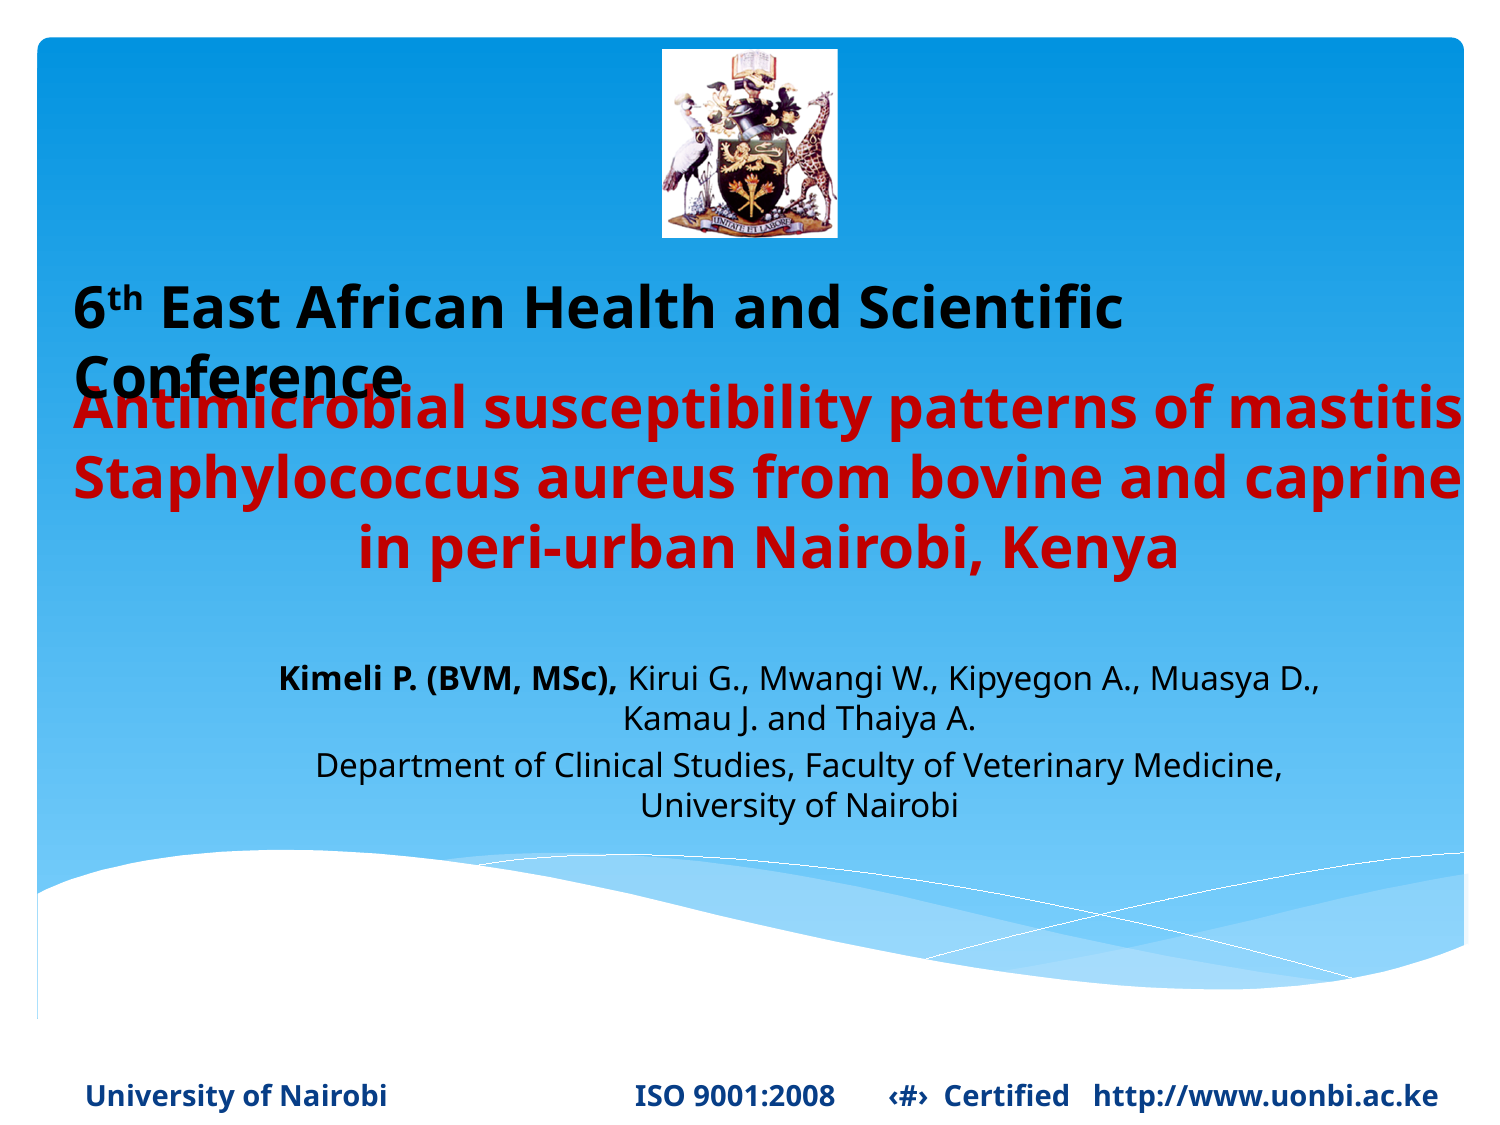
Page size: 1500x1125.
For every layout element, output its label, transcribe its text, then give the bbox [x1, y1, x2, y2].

subtitle Kimeli P. (BVM, MSc), Kirui G., Mwangi W., Kipyegon A., Muasya D., Kamau J. and Thaiya A. Department of Clinical Studies, Faculty of Veterinary Medicine, University of Nairobi [225, 650, 1375, 875]
title Antimicrobial susceptibility patterns of mastitis Staphylococcus aureus from bovine and caprine in peri-urban Nairobi, Kenya [37, 275, 1500, 588]
footer University of Nairobi ISO 9001:2008 ‹#› Certified http://www.uonbi.ac.ke [50, 1065, 1475, 1125]
text_box 6th East African Health and Scientific Conference [58, 262, 1459, 342]
picture [662, 50, 838, 238]
